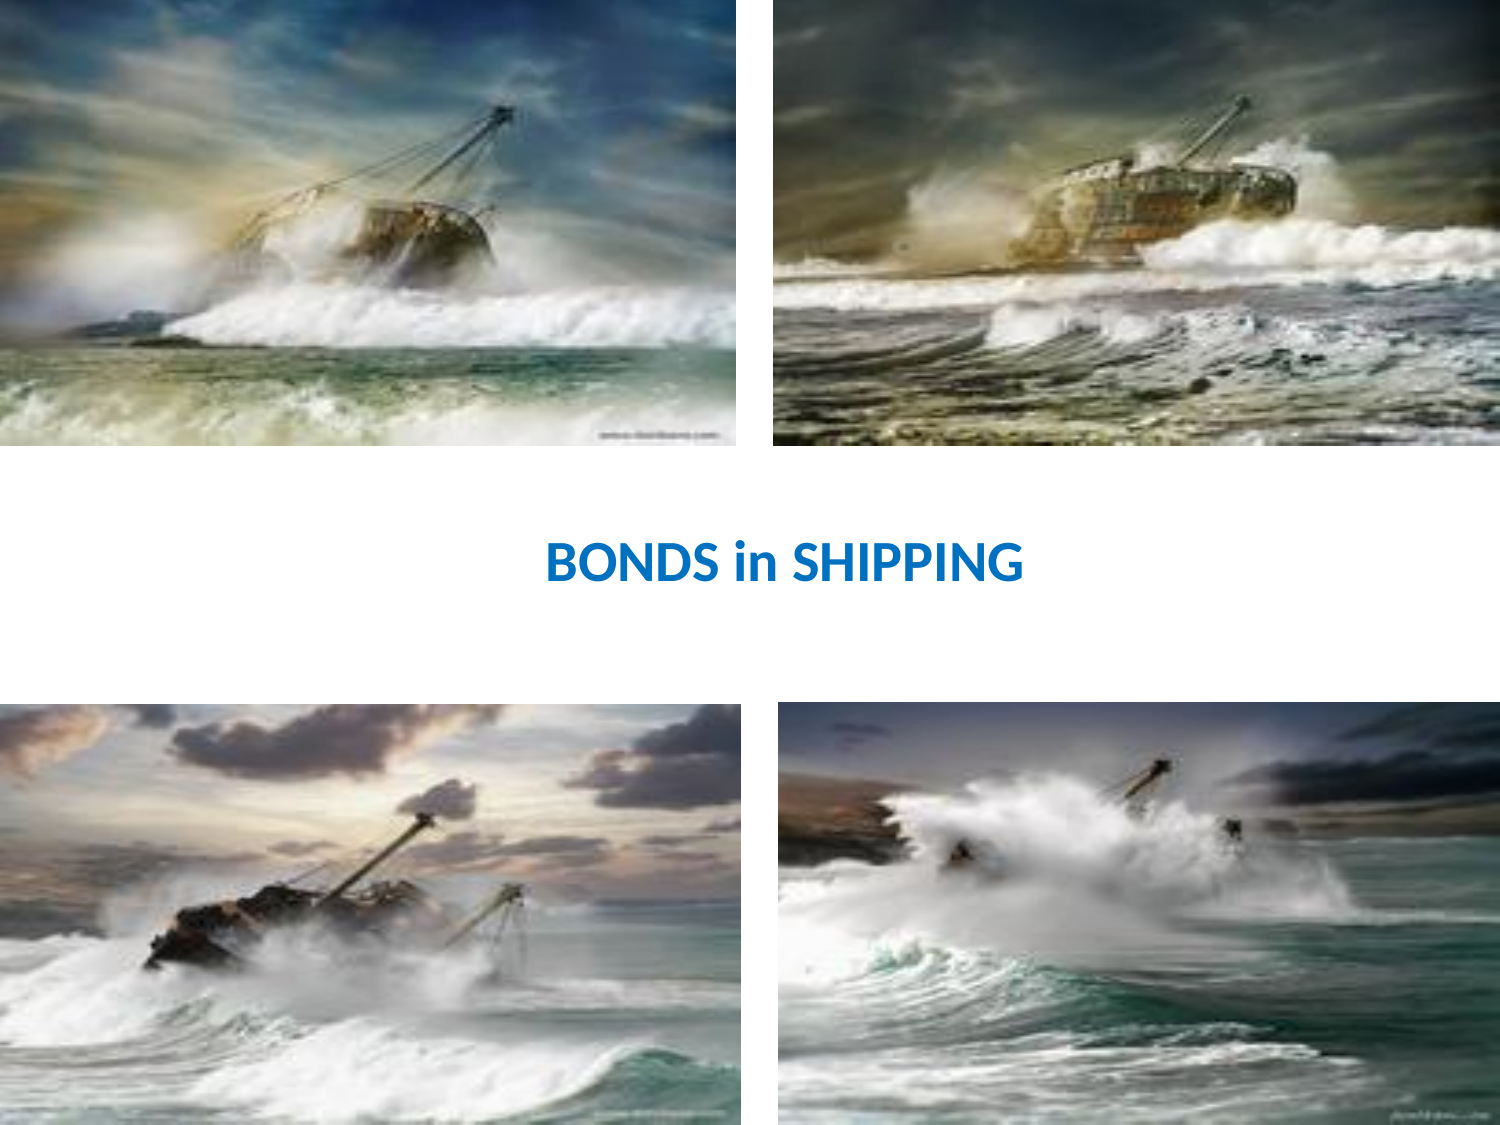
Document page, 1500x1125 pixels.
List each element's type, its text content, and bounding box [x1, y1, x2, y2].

text_box BONDS in SHIPPING [140, 515, 1430, 633]
picture [0, 0, 736, 446]
picture [0, 704, 741, 1125]
picture [773, 0, 1500, 446]
picture [778, 702, 1500, 1125]
